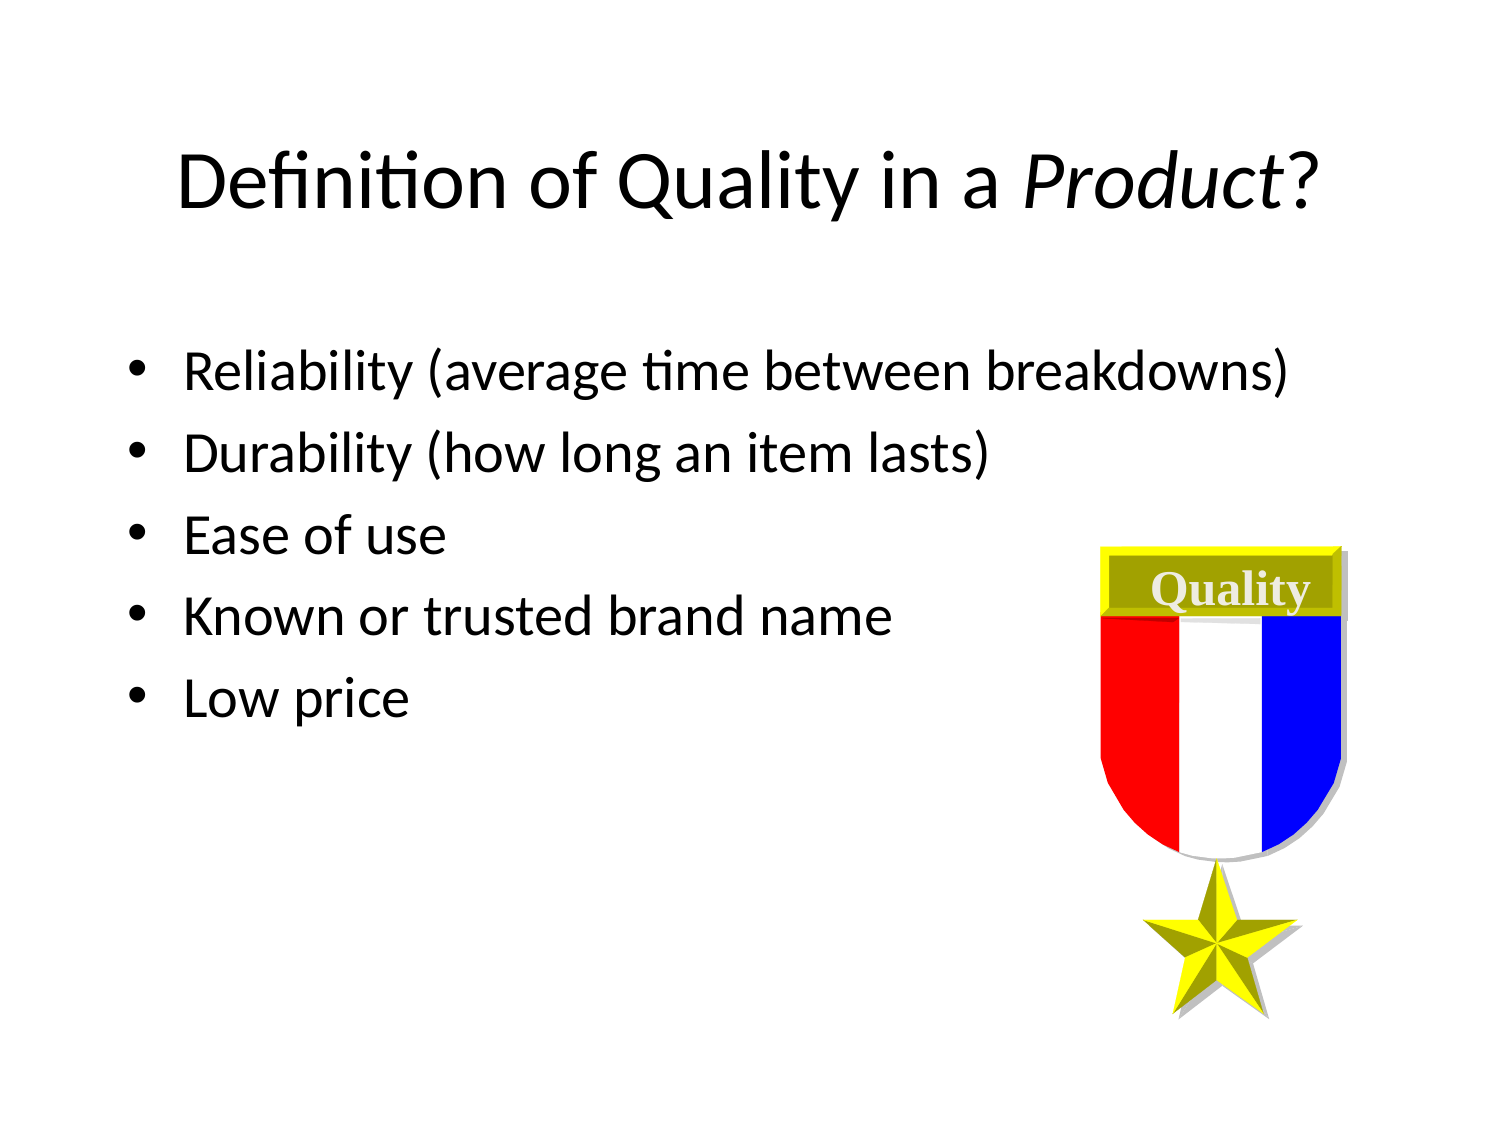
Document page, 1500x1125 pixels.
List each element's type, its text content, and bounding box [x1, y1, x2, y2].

picture [1099, 546, 1349, 1021]
title Definition of Quality in a Product? [112, 75, 1388, 275]
list Reliability (average time between breakdowns) Durability (how long an item lasts) Ease of use Known or trusted brand name Low price [112, 324, 1438, 813]
